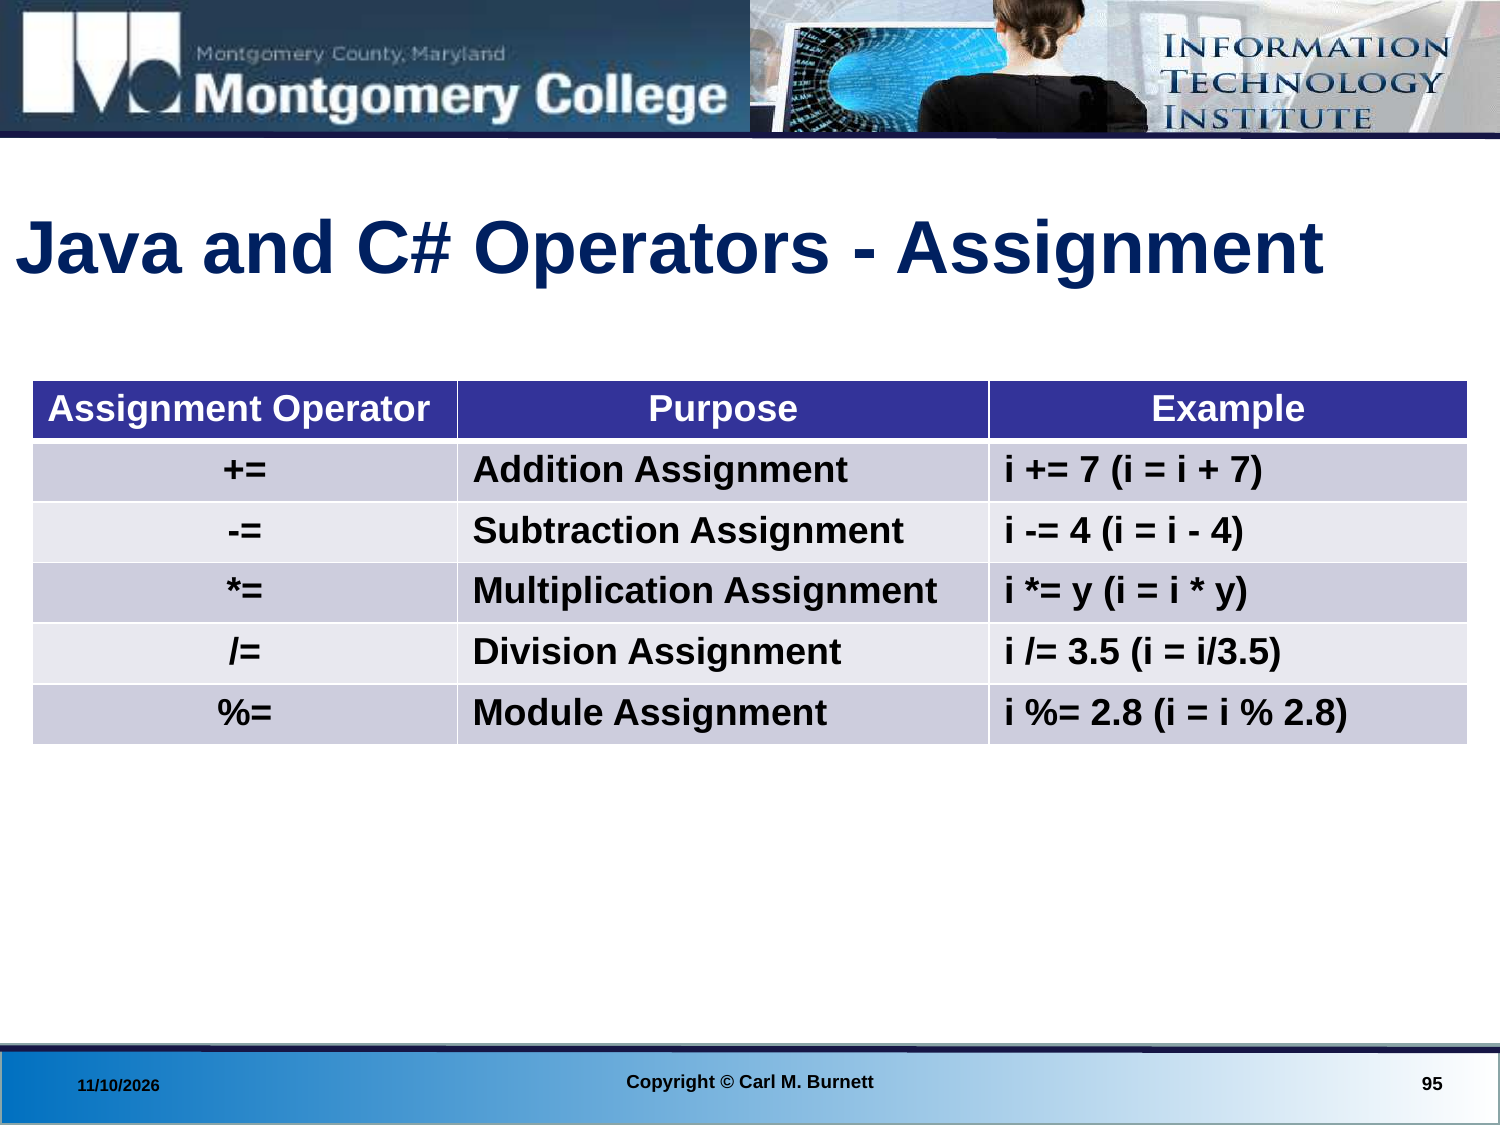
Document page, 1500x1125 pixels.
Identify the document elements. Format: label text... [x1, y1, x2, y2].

picture [0, 0, 1500, 132]
table_cell *= [33, 563, 457, 622]
table_cell /= [33, 624, 457, 683]
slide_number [62, 1064, 413, 1105]
table_header Assignment Operator [33, 381, 457, 438]
title Java and C# Operators - Assignment [0, 171, 1438, 317]
table_cell Multiplication Assignment [458, 563, 988, 622]
table_cell Addition Assignment [458, 444, 988, 501]
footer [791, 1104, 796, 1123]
table_cell i += 7 (i = i + 7) [990, 444, 1467, 501]
table_cell -= [33, 503, 457, 562]
table_cell %= [33, 685, 457, 744]
table_cell Module Assignment [458, 685, 988, 744]
table_cell i /= 3.5 (i = i/3.5) [990, 624, 1467, 683]
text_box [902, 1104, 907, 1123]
table_cell i *= y (i = i * y) [990, 563, 1467, 622]
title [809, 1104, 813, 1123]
table_cell += [33, 444, 457, 501]
table_cell i %= 2.8 (i = i % 2.8) [990, 685, 1467, 744]
table_cell Division Assignment [458, 624, 988, 683]
table_cell i -= 4 (i = i - 4) [990, 503, 1467, 562]
footer Copyright © Carl M. Burnett [512, 1059, 988, 1104]
slide_number 95 [1107, 1060, 1458, 1105]
table_cell Subtraction Assignment [458, 503, 988, 562]
table_header Purpose [458, 381, 988, 438]
table_header Example [990, 381, 1467, 438]
